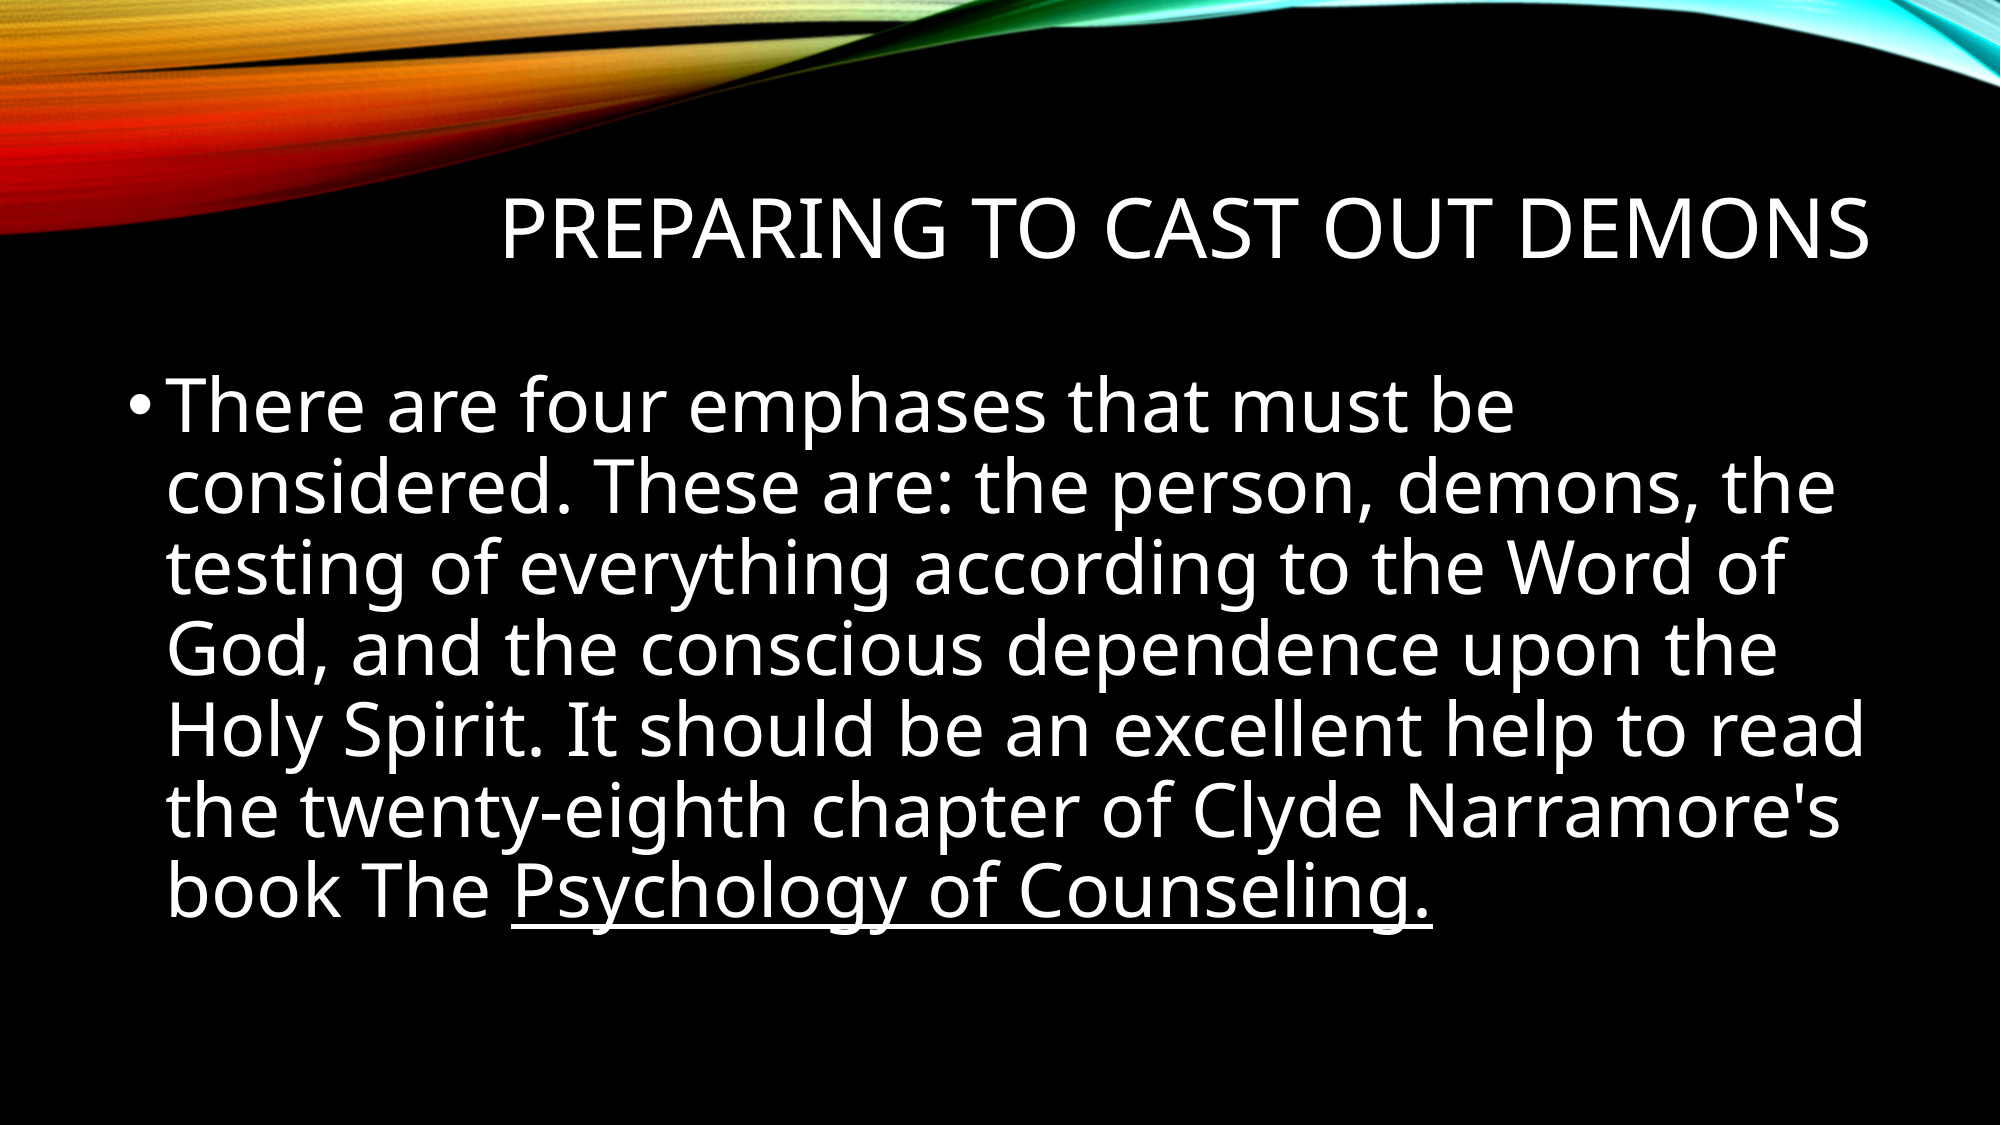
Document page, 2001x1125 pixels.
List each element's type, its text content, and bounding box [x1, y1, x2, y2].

picture [0, 0, 2000, 237]
list There are four emphases that must be considered. These are: the person, demons, the testing of everything according to the Word of God, and the conscious dependence upon the Holy Spirit. It should be an excellent help to read the twenty-eighth chapter of Clyde Narramore's book The Psychology of Counseling. [112, 360, 1888, 1021]
title PREPARING TO CAST OUT DEMONS [336, 125, 1888, 338]
